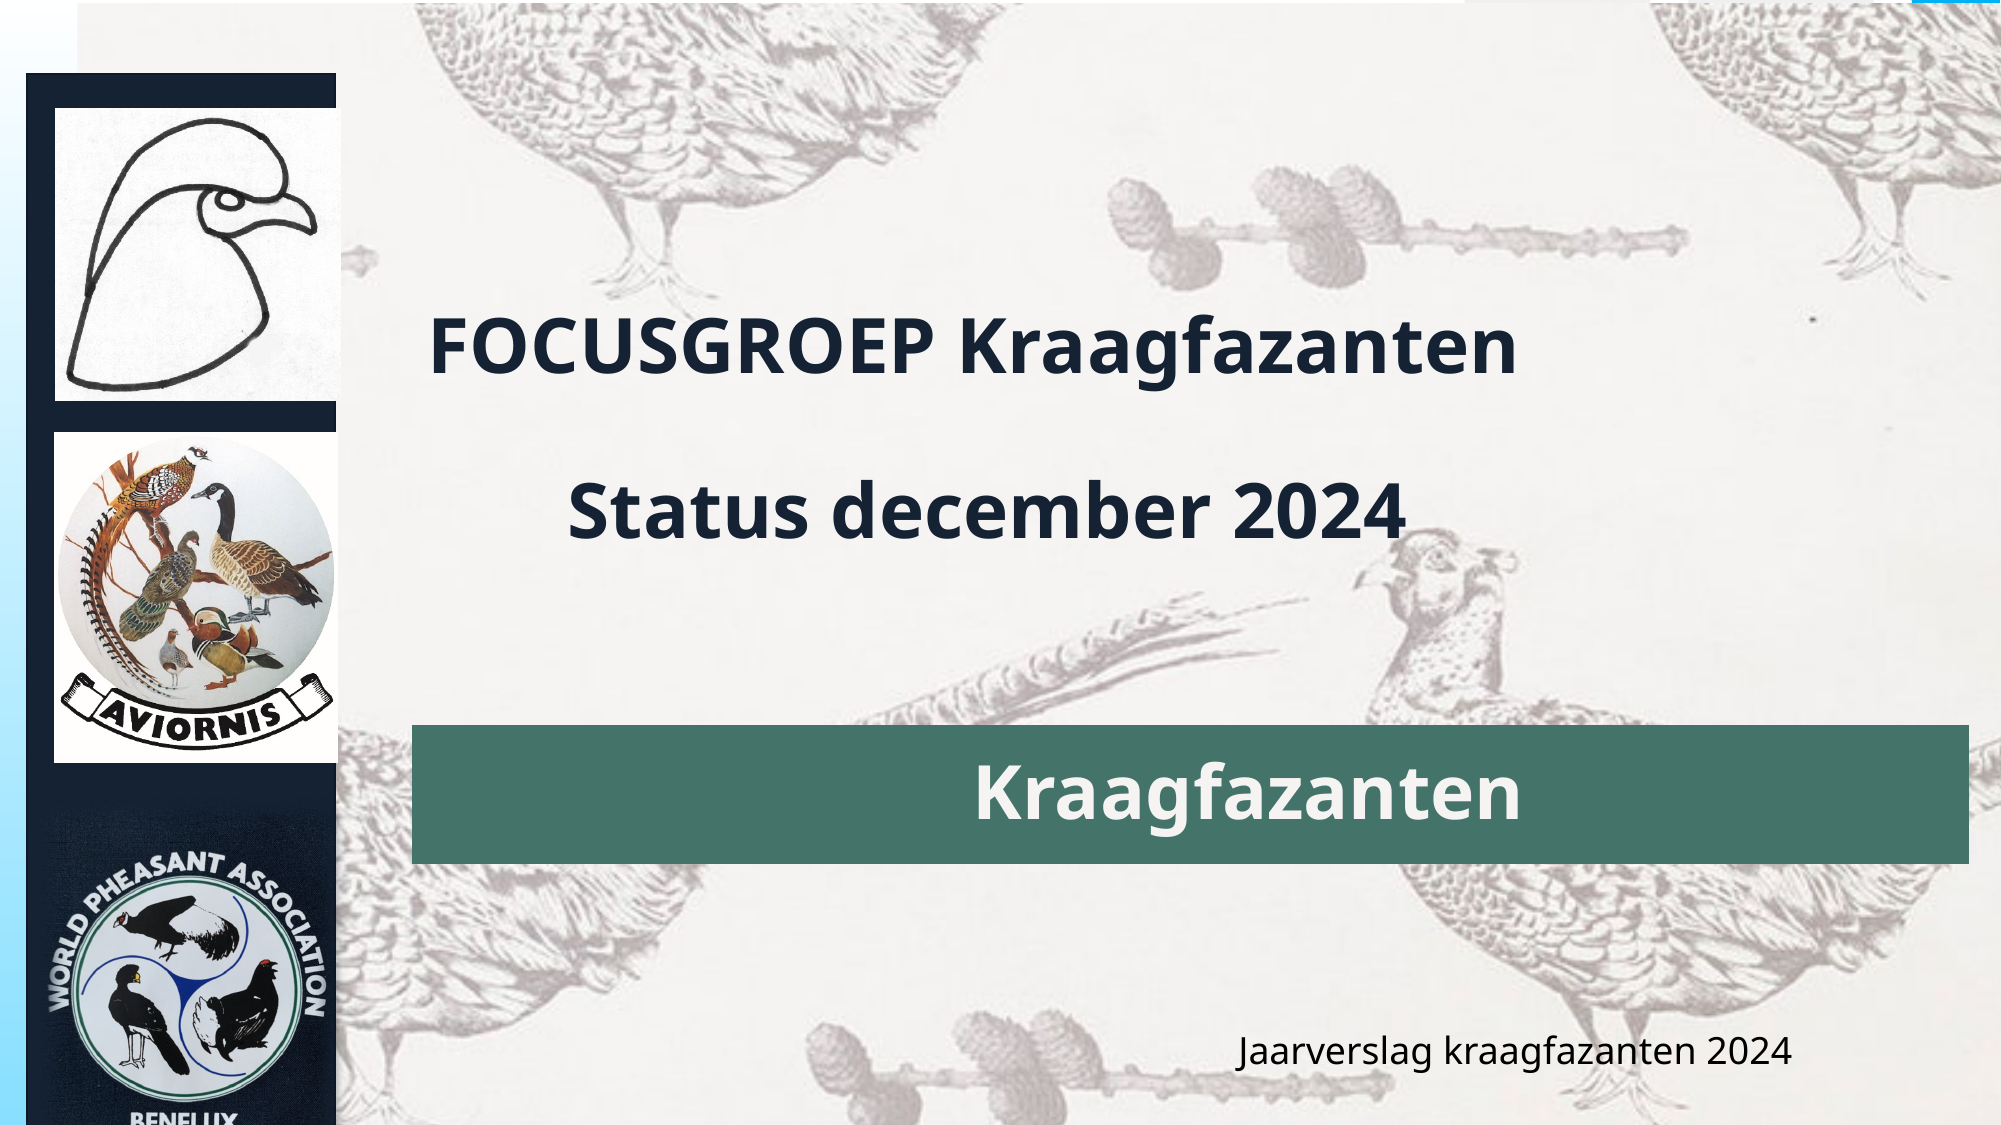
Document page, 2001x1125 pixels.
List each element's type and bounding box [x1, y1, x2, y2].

text_box [26, 73, 77, 846]
picture [0, 3, 2001, 1125]
